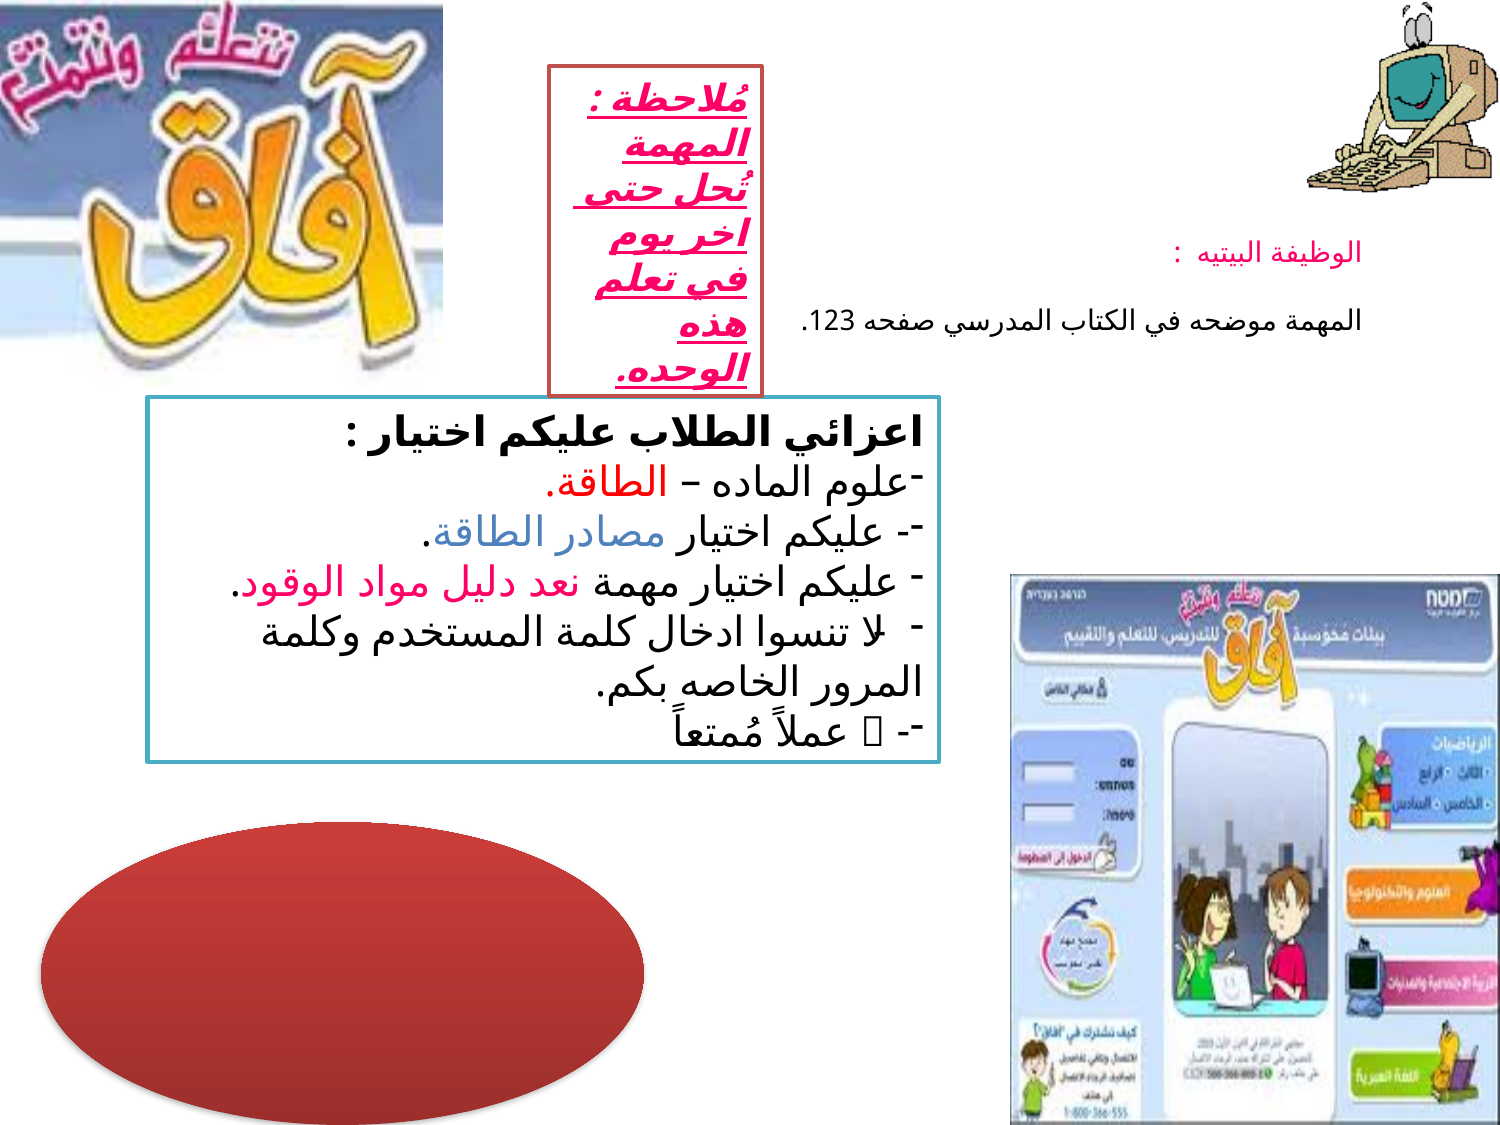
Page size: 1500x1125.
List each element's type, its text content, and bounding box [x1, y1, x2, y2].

picture [1010, 574, 1500, 1125]
text_box اعزائي الطلاب عليكم اختيار : علوم الماده – الطاقة. - عليكم اختيار مصادر الطاقة. عليكم اختيار مهمة نعد دليل مواد الوقود. - لا تنسوا ادخال كلمة المستخدم وكلمة المرور الخاصه بكم. -  عملاً مُمتعاً [145, 395, 941, 764]
text_box مُلاحظة : المهمة تُحل حتى اخر يوم في تعلم هذه الوحده. [547, 64, 764, 398]
picture [0, 0, 444, 386]
picture [1304, 0, 1500, 196]
text_box هيا بنا نلعب ونتعلم مع موقع آفاق [41, 822, 644, 1125]
title الوظيفة البيتيه : المهمة موضحه في الكتاب المدرسي صفحه 123. [785, 208, 1378, 396]
